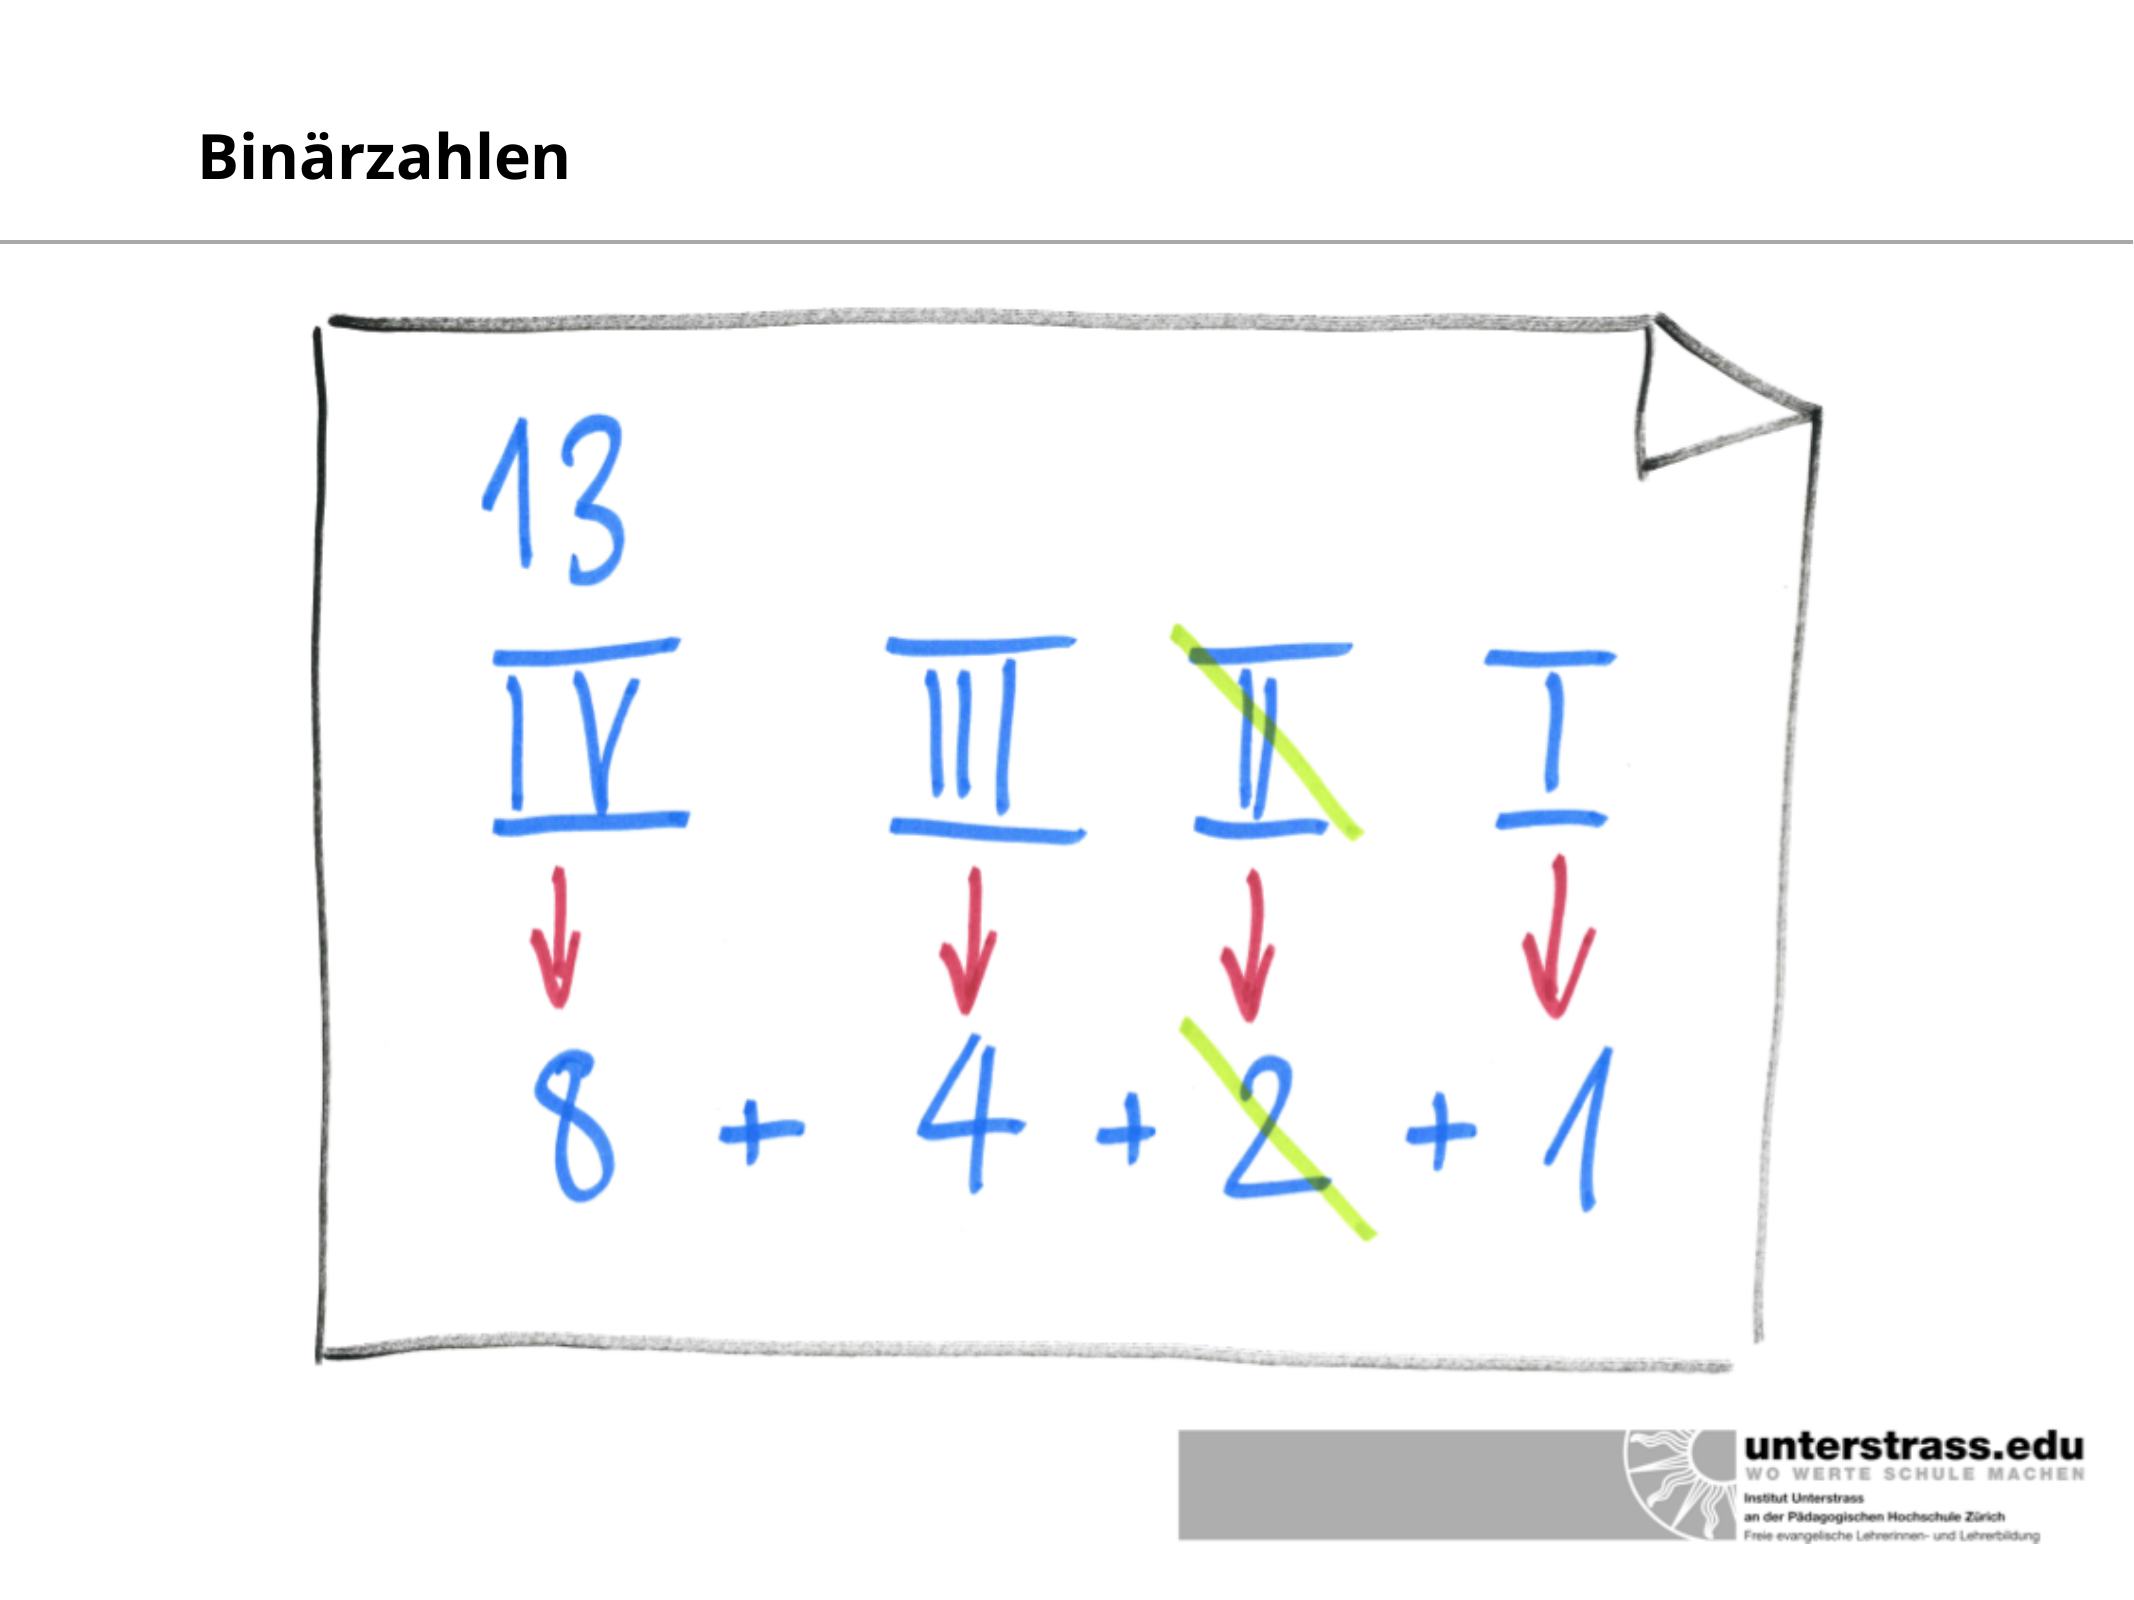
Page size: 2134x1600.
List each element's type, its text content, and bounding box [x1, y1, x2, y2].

picture [269, 270, 1864, 1398]
picture [1175, 1424, 2099, 1544]
text_box Binärzahlen [189, 108, 581, 200]
